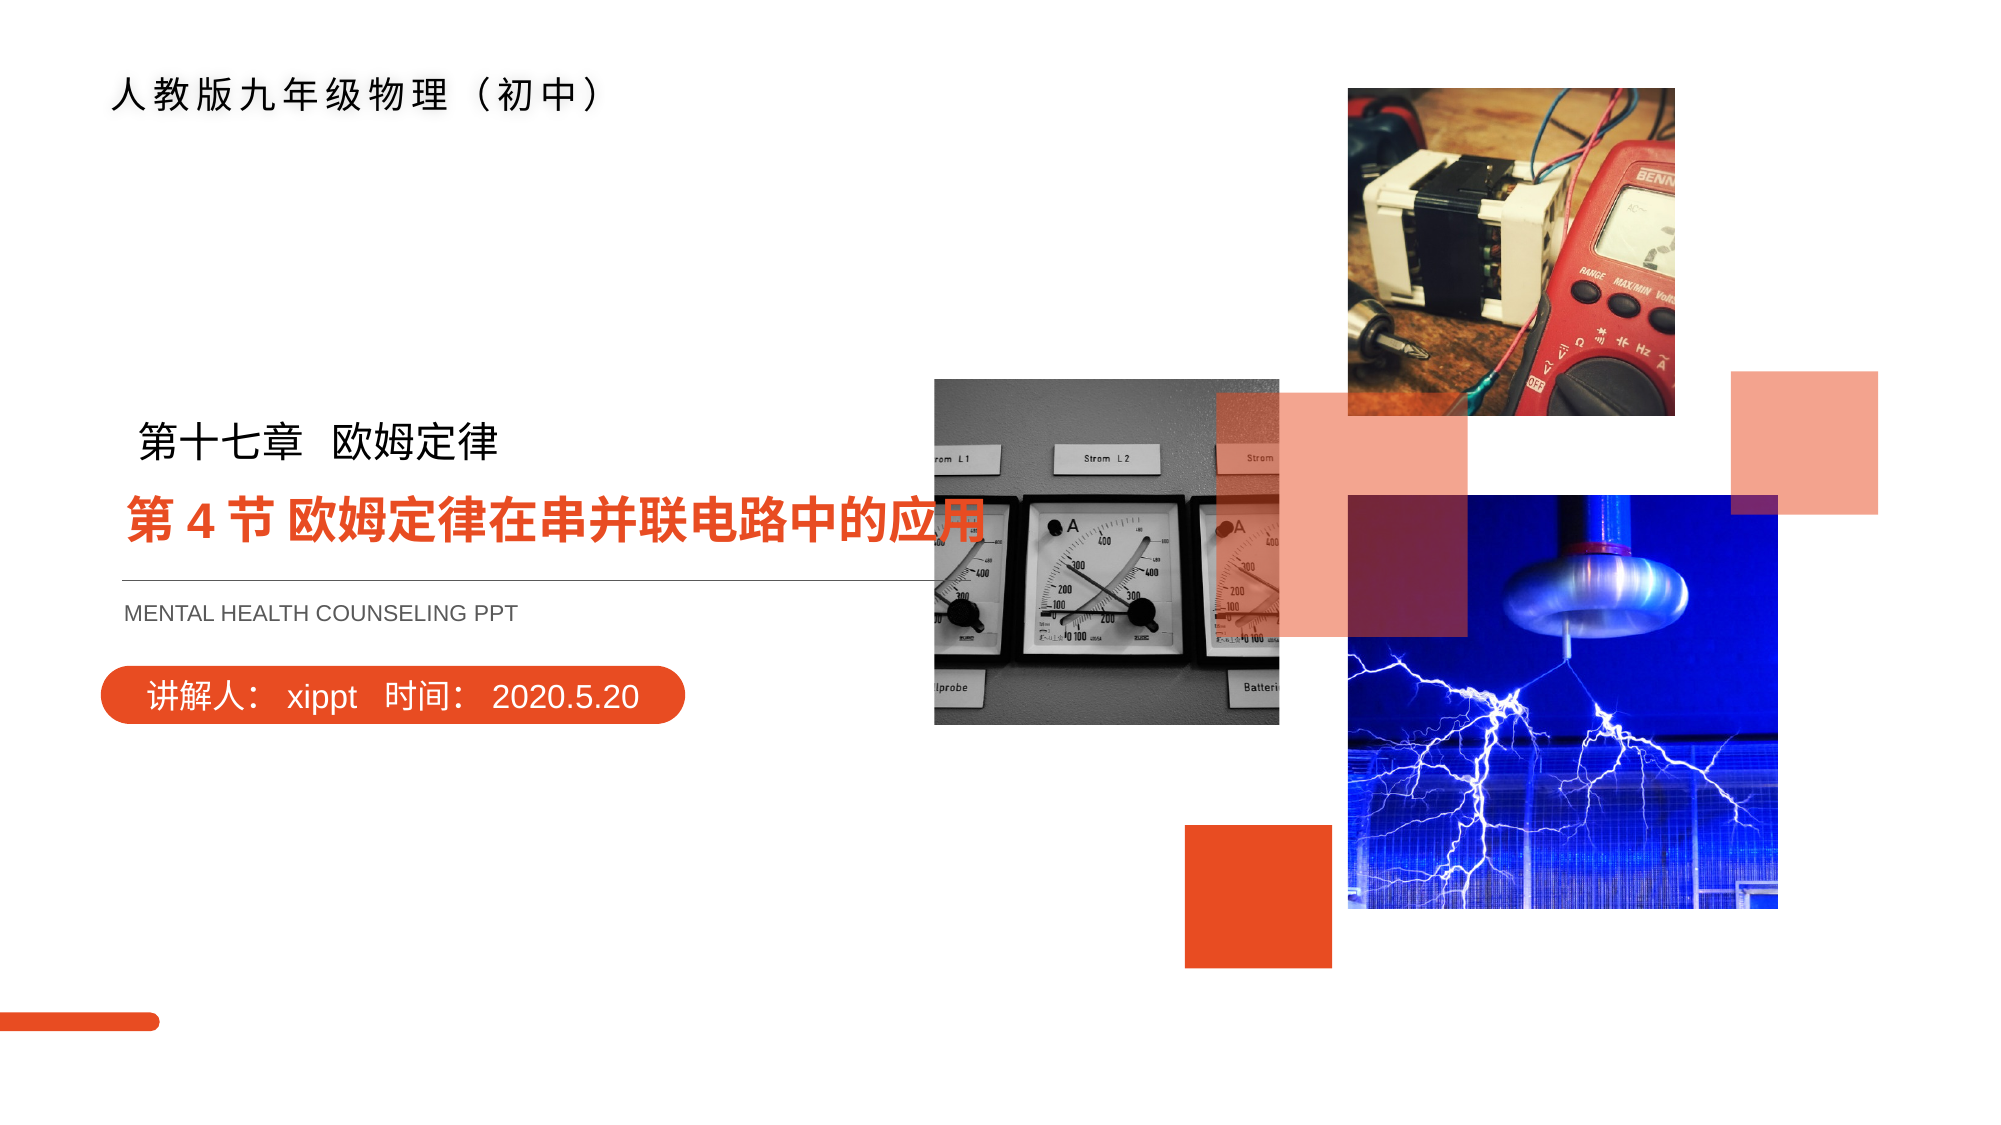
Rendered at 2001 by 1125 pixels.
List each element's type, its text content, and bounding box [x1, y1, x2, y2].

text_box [100, 413, 1029, 724]
text_box [0, 1011, 161, 1033]
picture [934, 379, 1280, 725]
text_box [1280, 392, 1469, 638]
text_box 人教版九年级物理（初中） [107, 69, 631, 120]
picture [1347, 88, 1675, 416]
text_box [1184, 824, 1333, 969]
picture [1347, 495, 1778, 910]
text_box [1730, 370, 1879, 516]
